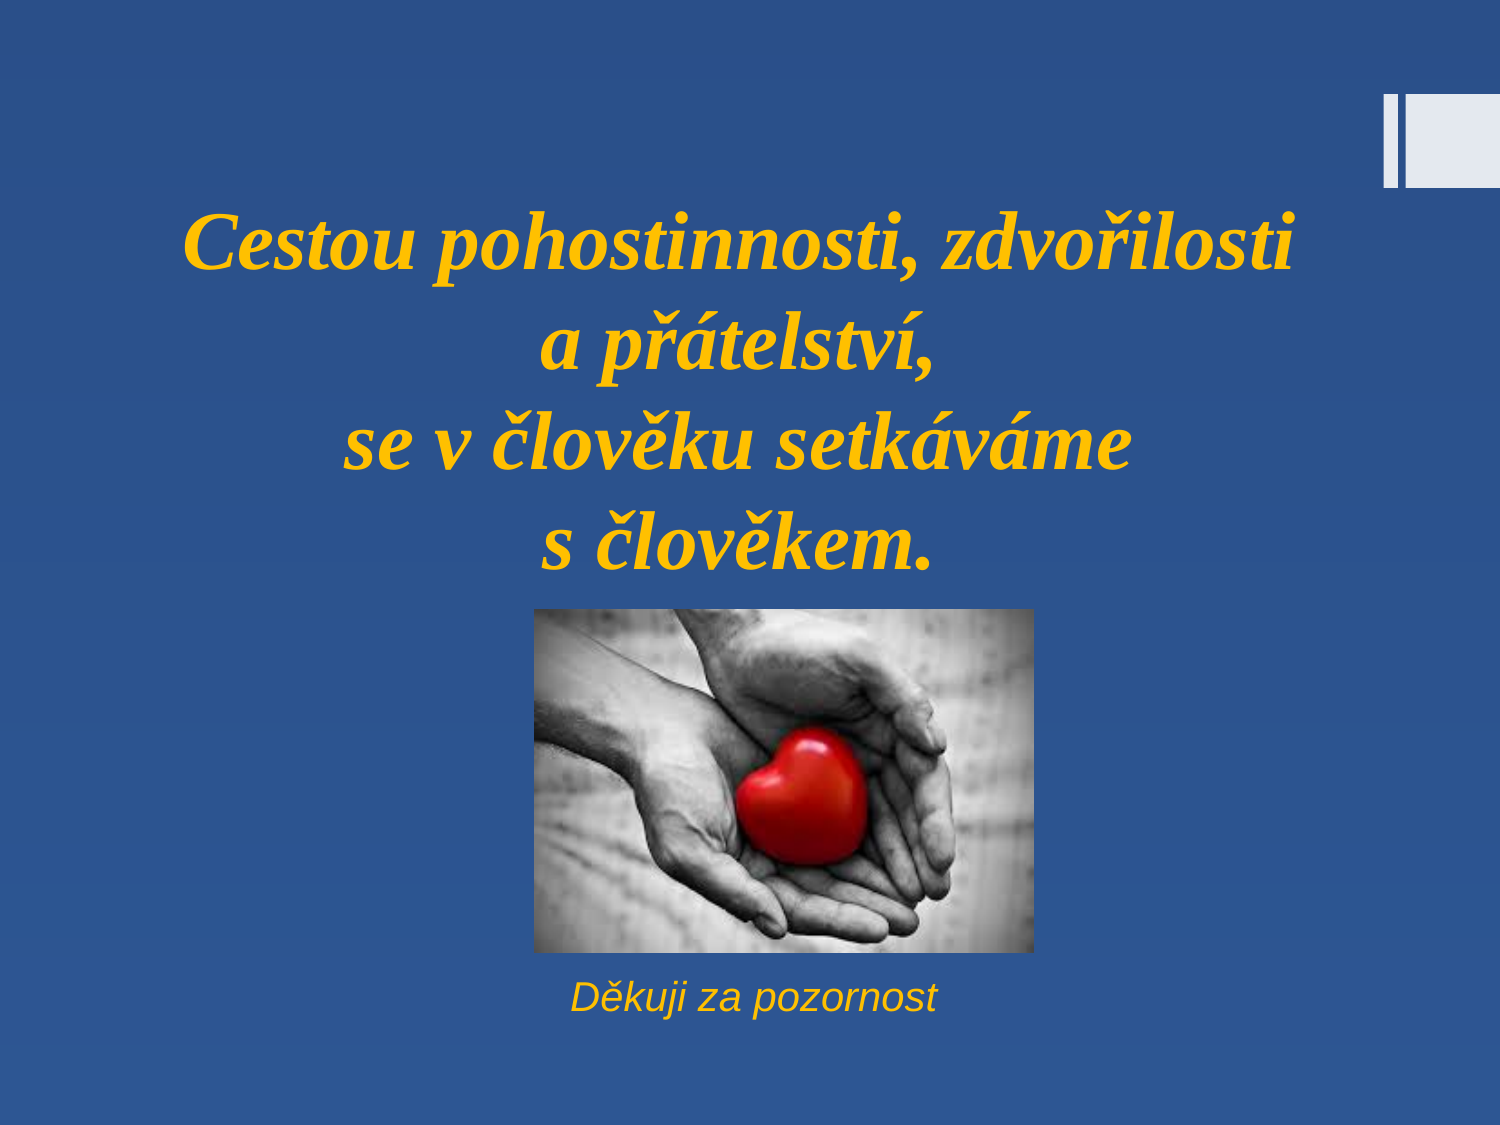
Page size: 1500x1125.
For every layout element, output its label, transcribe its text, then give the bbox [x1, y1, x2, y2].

title Cestou pohostinnosti, zdvořilosti a přátelství, se v člověku setkáváme s člověkem. [150, 78, 1350, 846]
picture [533, 609, 1034, 953]
list Děkuji za pozornost [150, 846, 1350, 1035]
